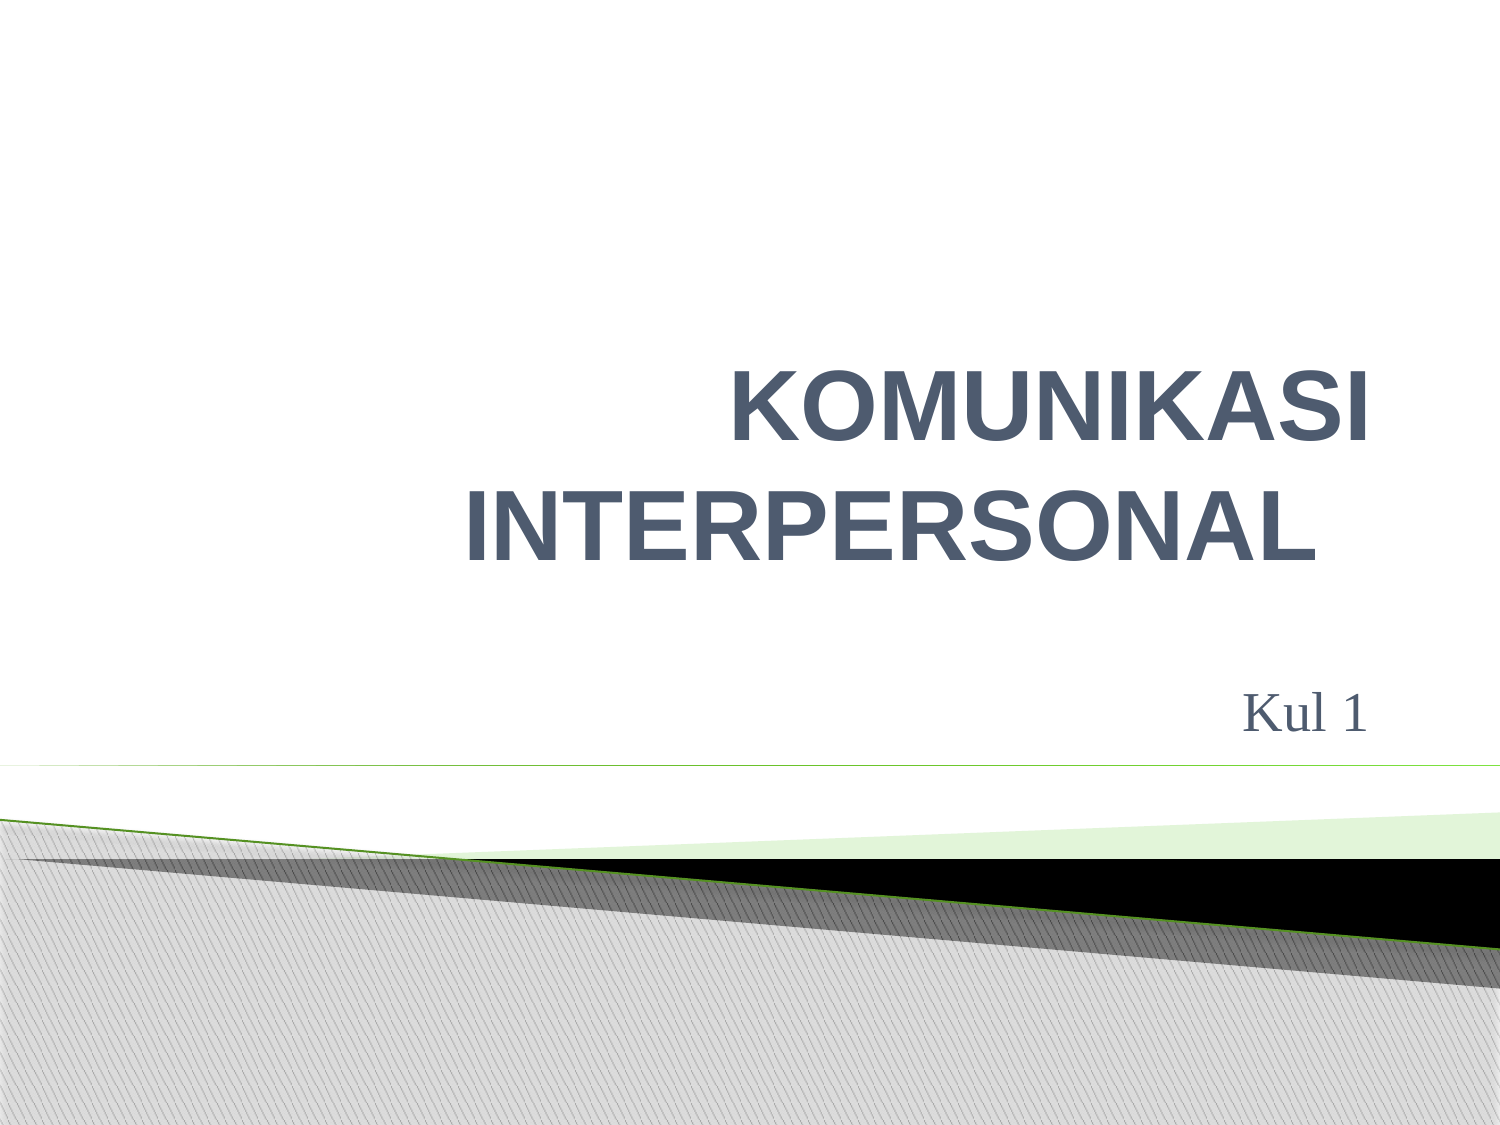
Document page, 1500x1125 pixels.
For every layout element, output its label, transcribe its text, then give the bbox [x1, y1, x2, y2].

subtitle Kul 1 [112, 592, 1388, 790]
title KOMUNIKASI INTERPERSONAL [112, 287, 1388, 588]
picture [5, 859, 1500, 989]
